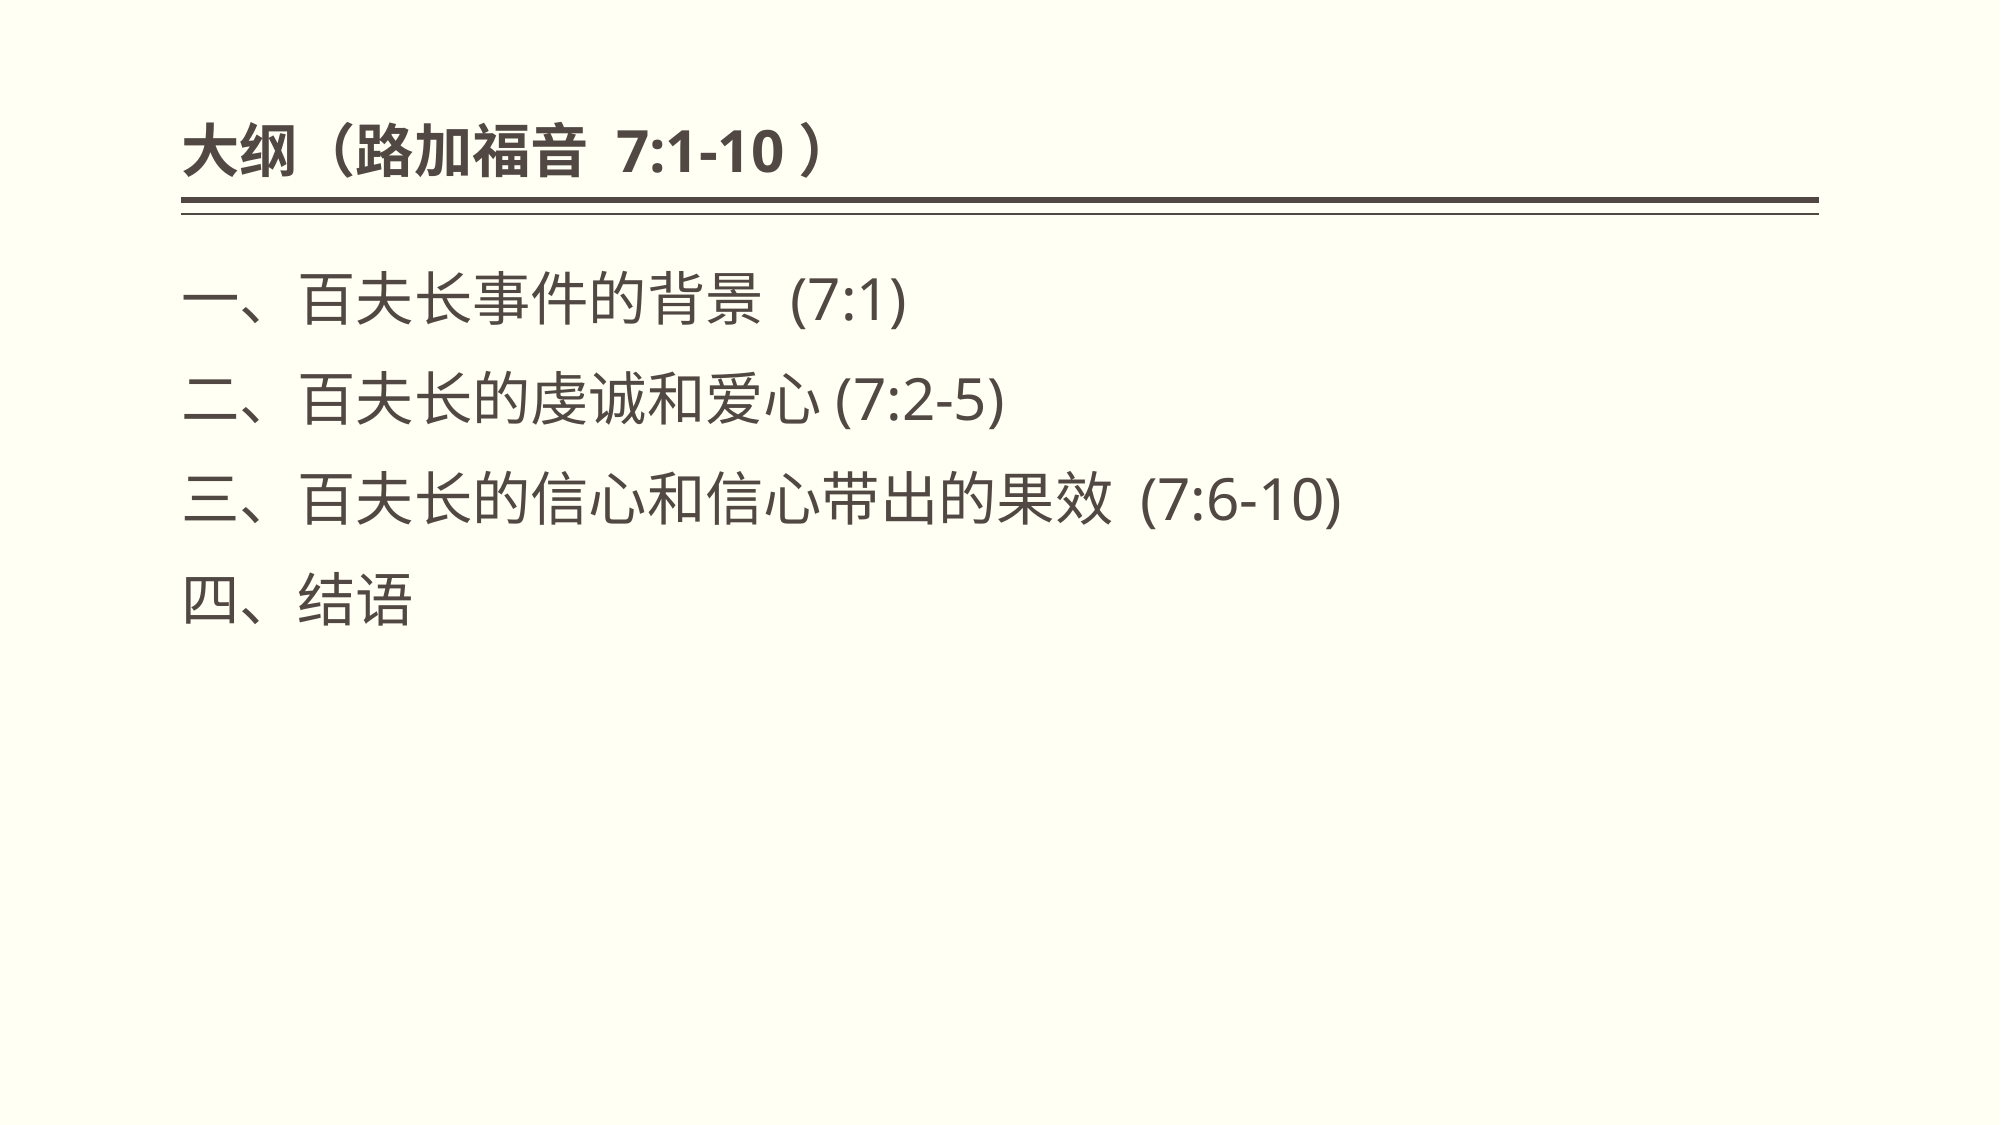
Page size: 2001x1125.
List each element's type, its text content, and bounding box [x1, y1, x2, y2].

title 大纲（路加福音 7:1-10） [181, 12, 1819, 193]
list 一、百夫长事件的背景 (7:1) 二、百夫长的虔诚和爱心(7:2-5) 三、百夫长的信心和信心带出的果效 (7:6-10) 四、结语 [181, 262, 1819, 1013]
